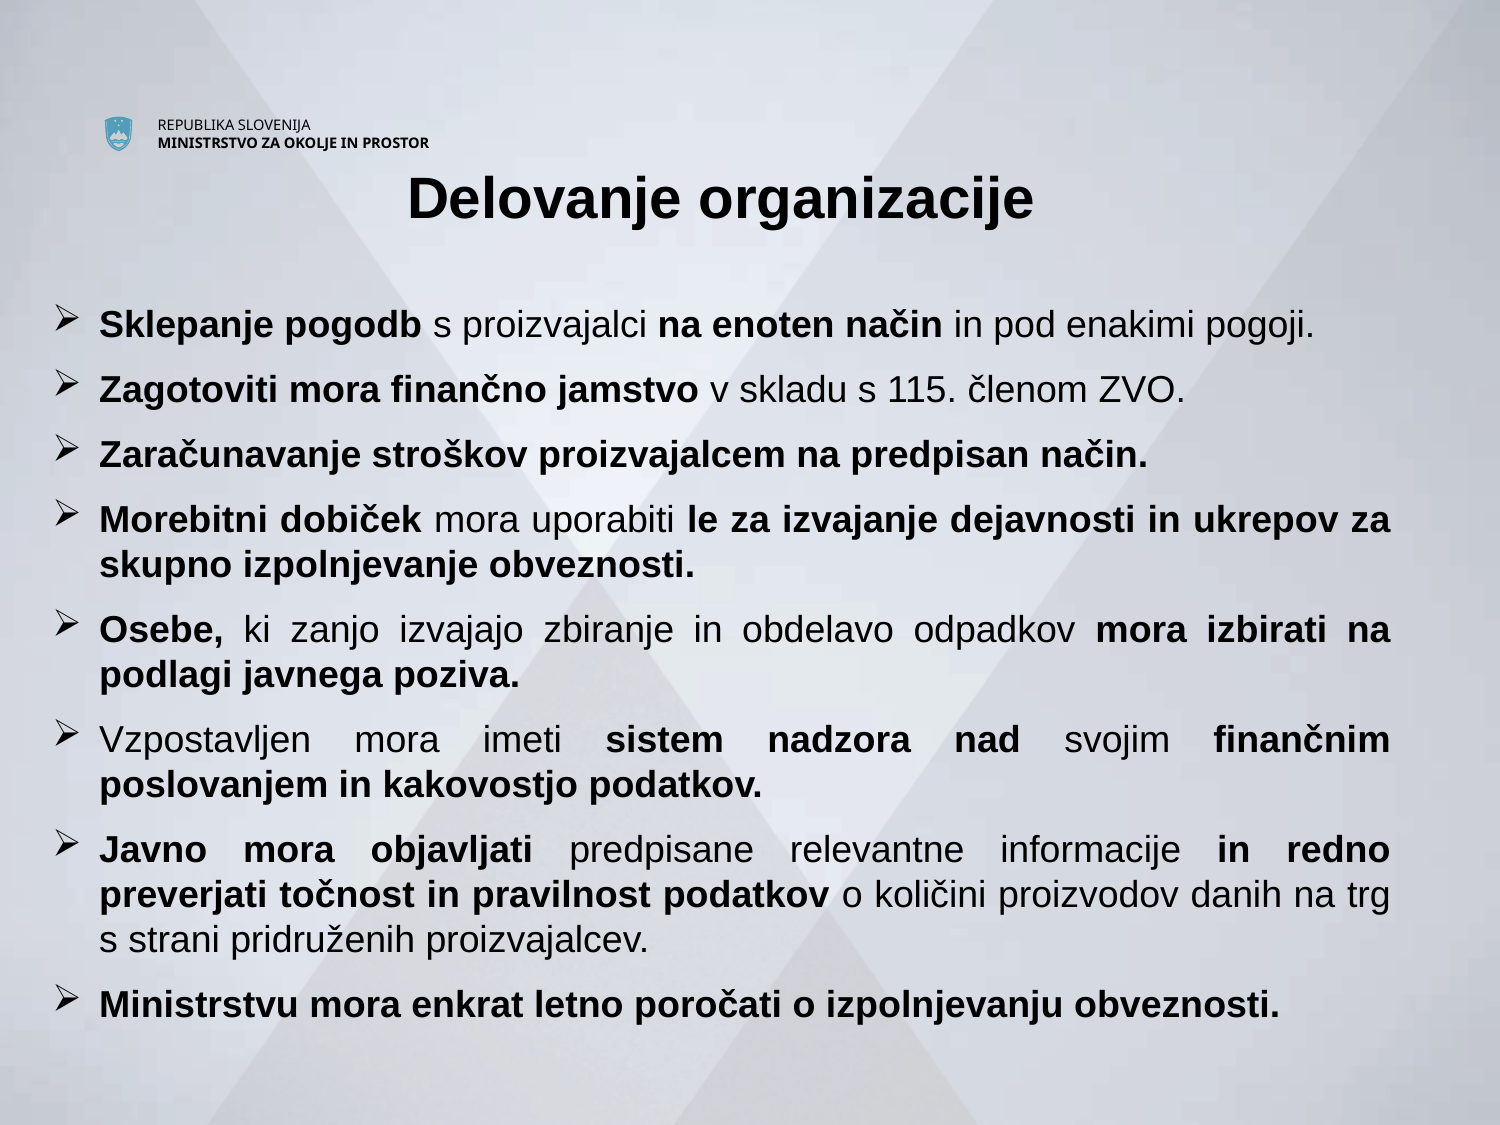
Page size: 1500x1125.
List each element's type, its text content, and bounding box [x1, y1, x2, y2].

picture [0, 0, 1500, 1125]
text_box Delovanje organizacije Sklepanje pogodb s proizvajalci na enoten način in pod enakimi pogoji. Zagotoviti mora finančno jamstvo v skladu s 115. členom ZVO. Zaračunavanje stroškov proizvajalcem na predpisan način. Morebitni dobiček mora uporabiti le za izvajanje dejavnosti in ukrepov za skupno izpolnjevanje obveznosti. Osebe, ki zanjo izvajajo zbiranje in obdelavo odpadkov mora izbirati na podlagi javnega poziva. Vzpostavljen mora imeti sistem nadzora nad svojim finančnim poslovanjem in kakovostjo podatkov. Javno mora objavljati predpisane relevantne informacije in redno preverjati točnost in pravilnost podatkov o količini proizvodov danih na trg s strani pridruženih proizvajalcev. Ministrstvu mora enkrat letno poročati o izpolnjevanju obveznosti. [37, 152, 1406, 1033]
